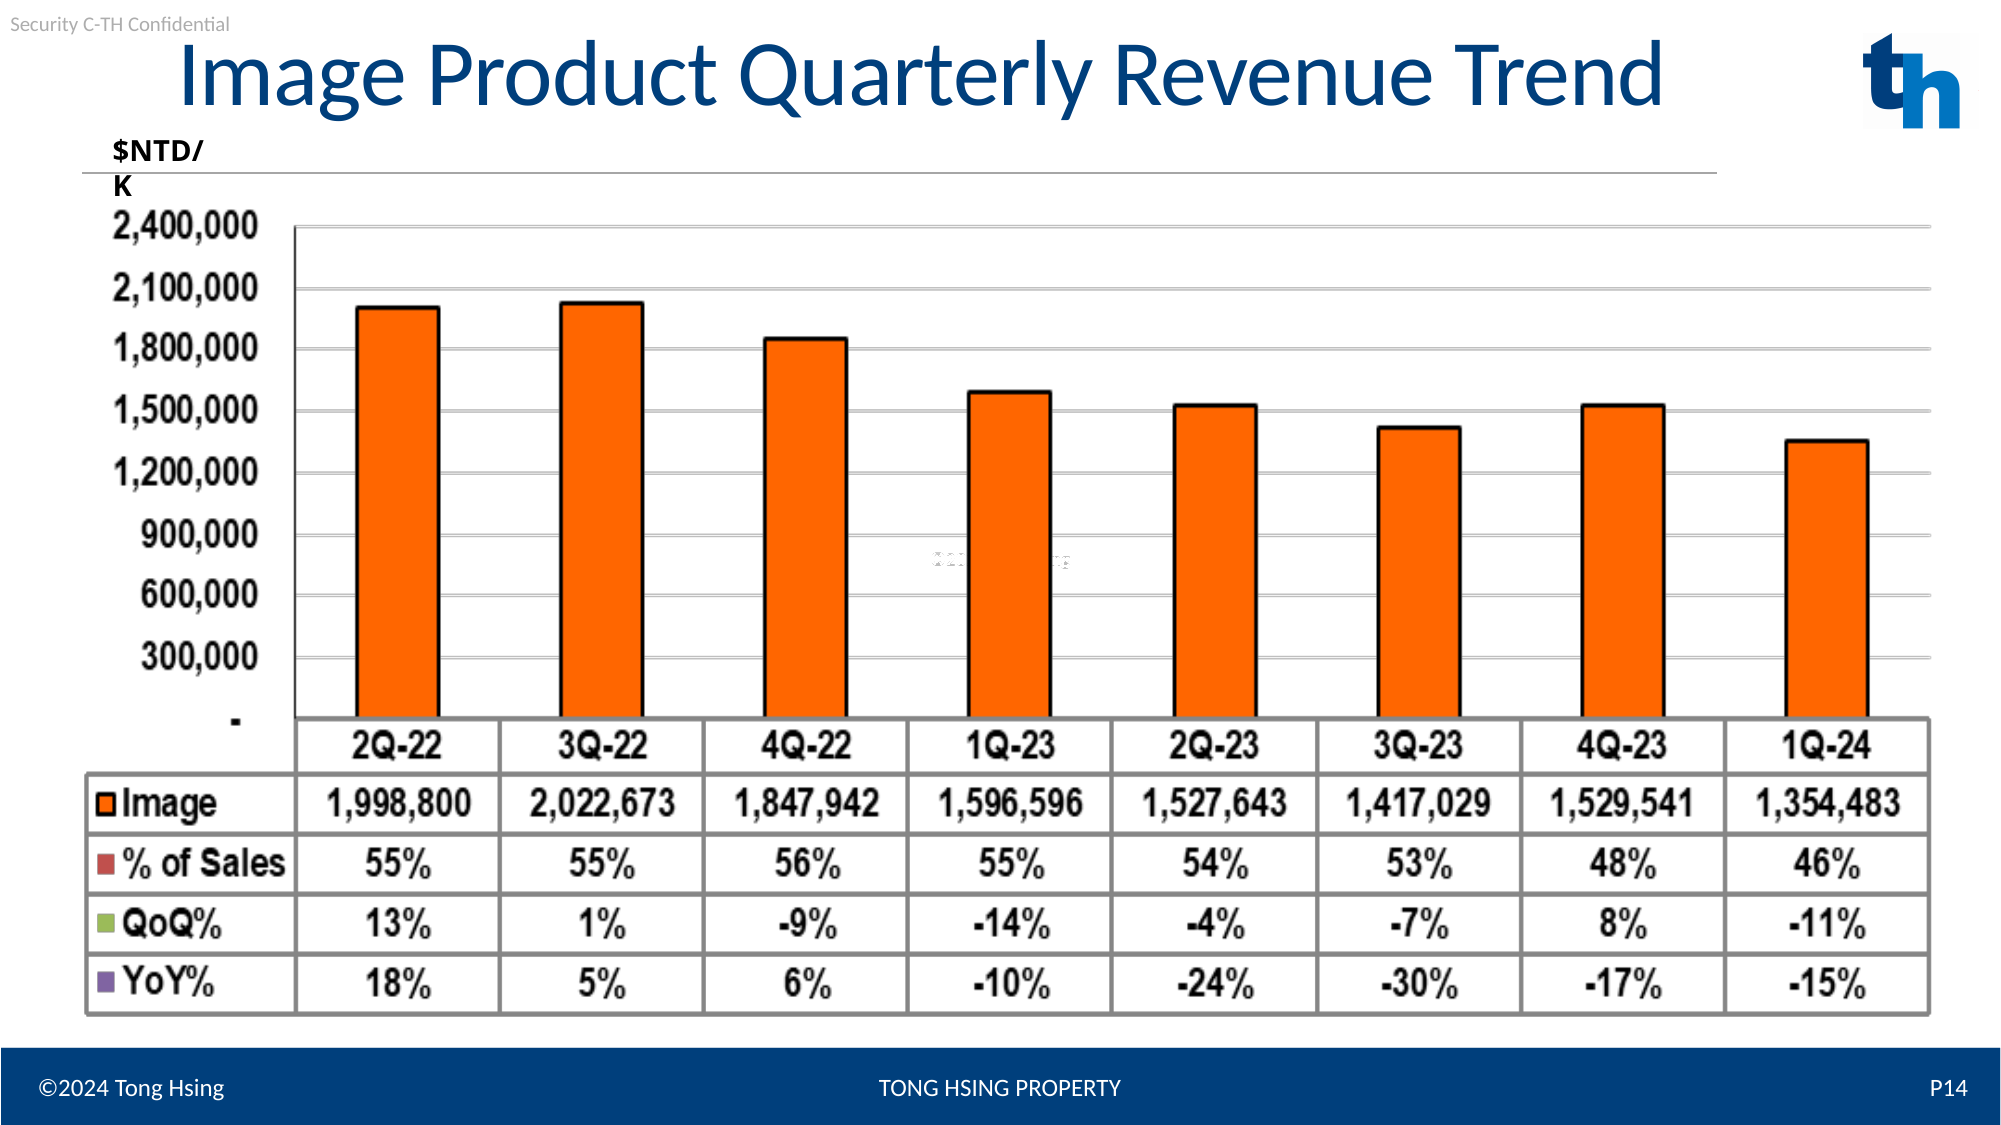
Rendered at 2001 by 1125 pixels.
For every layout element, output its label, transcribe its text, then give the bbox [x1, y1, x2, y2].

text_box TONG HSING PROPERTY [604, 1063, 1396, 1124]
picture [1863, 33, 1979, 129]
picture [22, 175, 1972, 1037]
text_box ©2024 Tong Hsing [22, 1063, 429, 1124]
text_box P14 [1767, 1063, 1984, 1124]
text_box $NTD/K [97, 125, 233, 172]
text_box Image Product Quarterly Revenue Trend [64, 21, 1780, 110]
